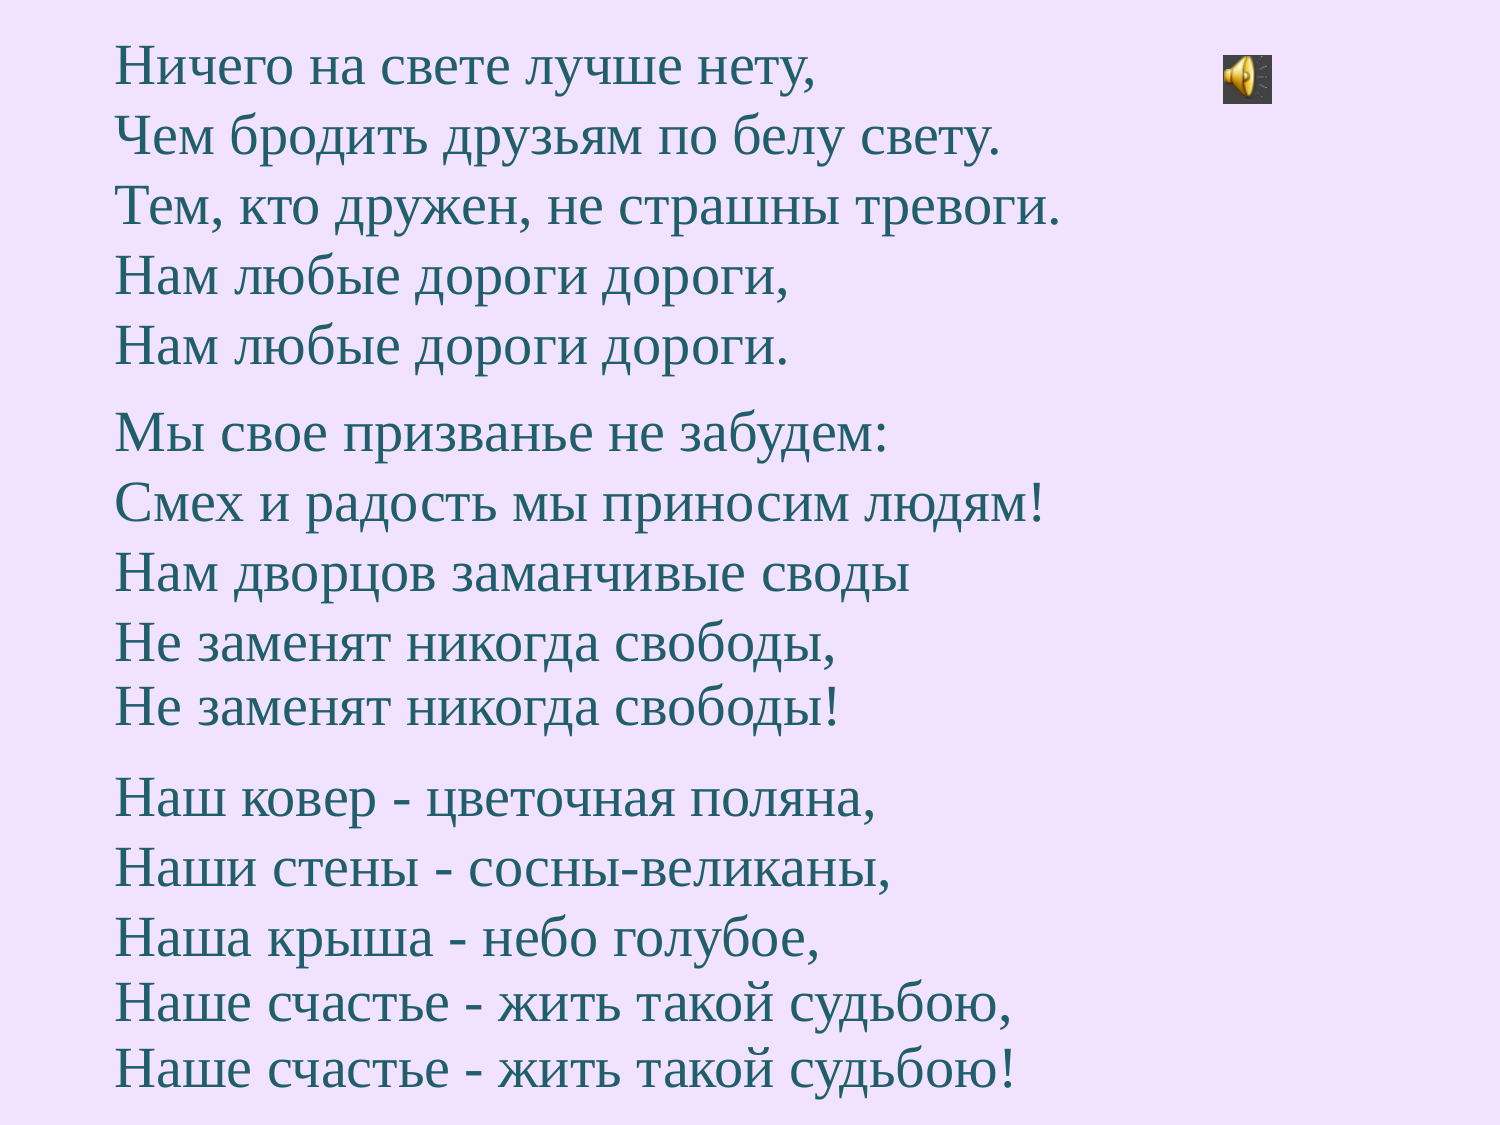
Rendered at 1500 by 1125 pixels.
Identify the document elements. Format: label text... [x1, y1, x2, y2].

text_box Мы свое призванье не забудем: Смех и радость мы приносим людям! Нам дворцов заманчивые своды Не заменят никогда свободы, Не заменят никогда свободы! [100, 385, 1445, 752]
text_box Наш ковер - цветочная поляна, Наши стены - сосны-великаны, Наша крыша - небо голубое, Наше счастье - жить такой судьбою, Наше счастье - жить такой судьбою! [99, 750, 1128, 1109]
text_box Ничего на свете лучше нету, Чем бродить друзьям по белу свету. Тем, кто дружен, не страшны тревоги. Нам любые дороги дороги, Нам любые дороги дороги. [100, 18, 1424, 385]
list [1222, 54, 1273, 105]
